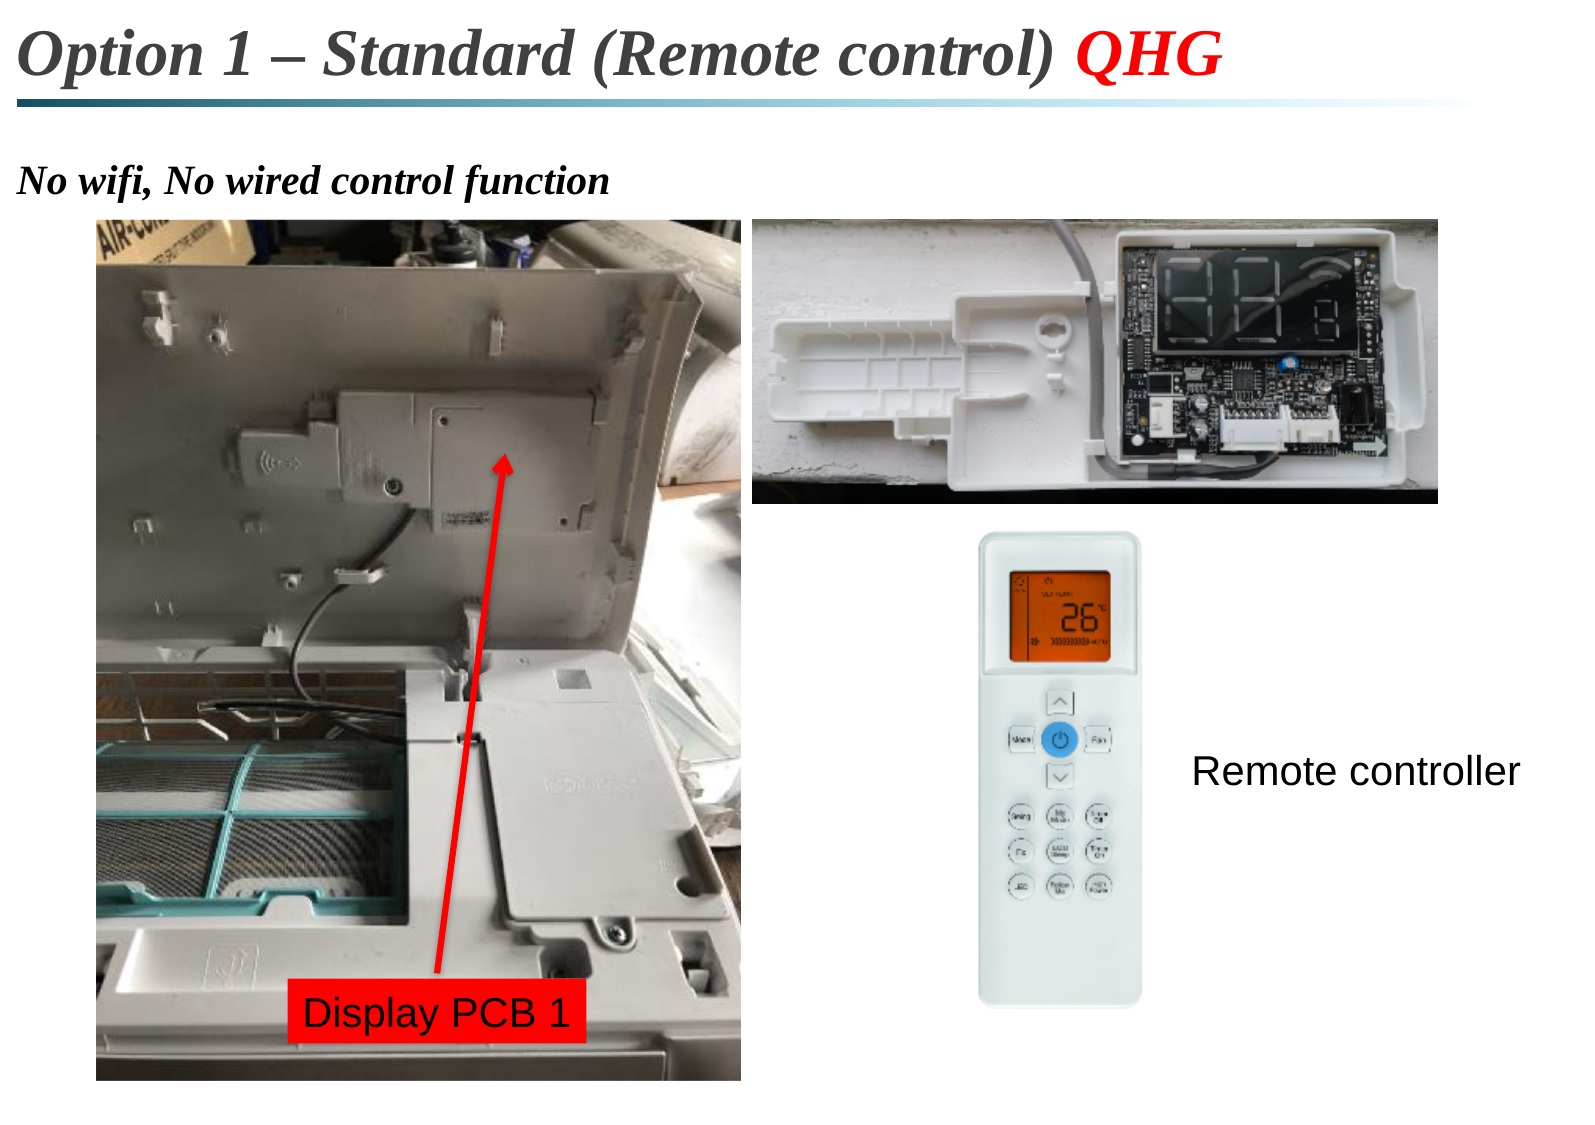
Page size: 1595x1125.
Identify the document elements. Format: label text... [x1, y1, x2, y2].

picture [0, 219, 1438, 1080]
text_box [17, 99, 1471, 107]
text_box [436, 453, 506, 974]
text_box Display PCB 1 [287, 981, 587, 1044]
text_box Option 1 – Standard (Remote control) QHG [2, 0, 1321, 96]
picture [974, 528, 1147, 1010]
text_box No wifi, No wired control function [1, 145, 627, 211]
text_box Remote controller [1176, 736, 1537, 801]
